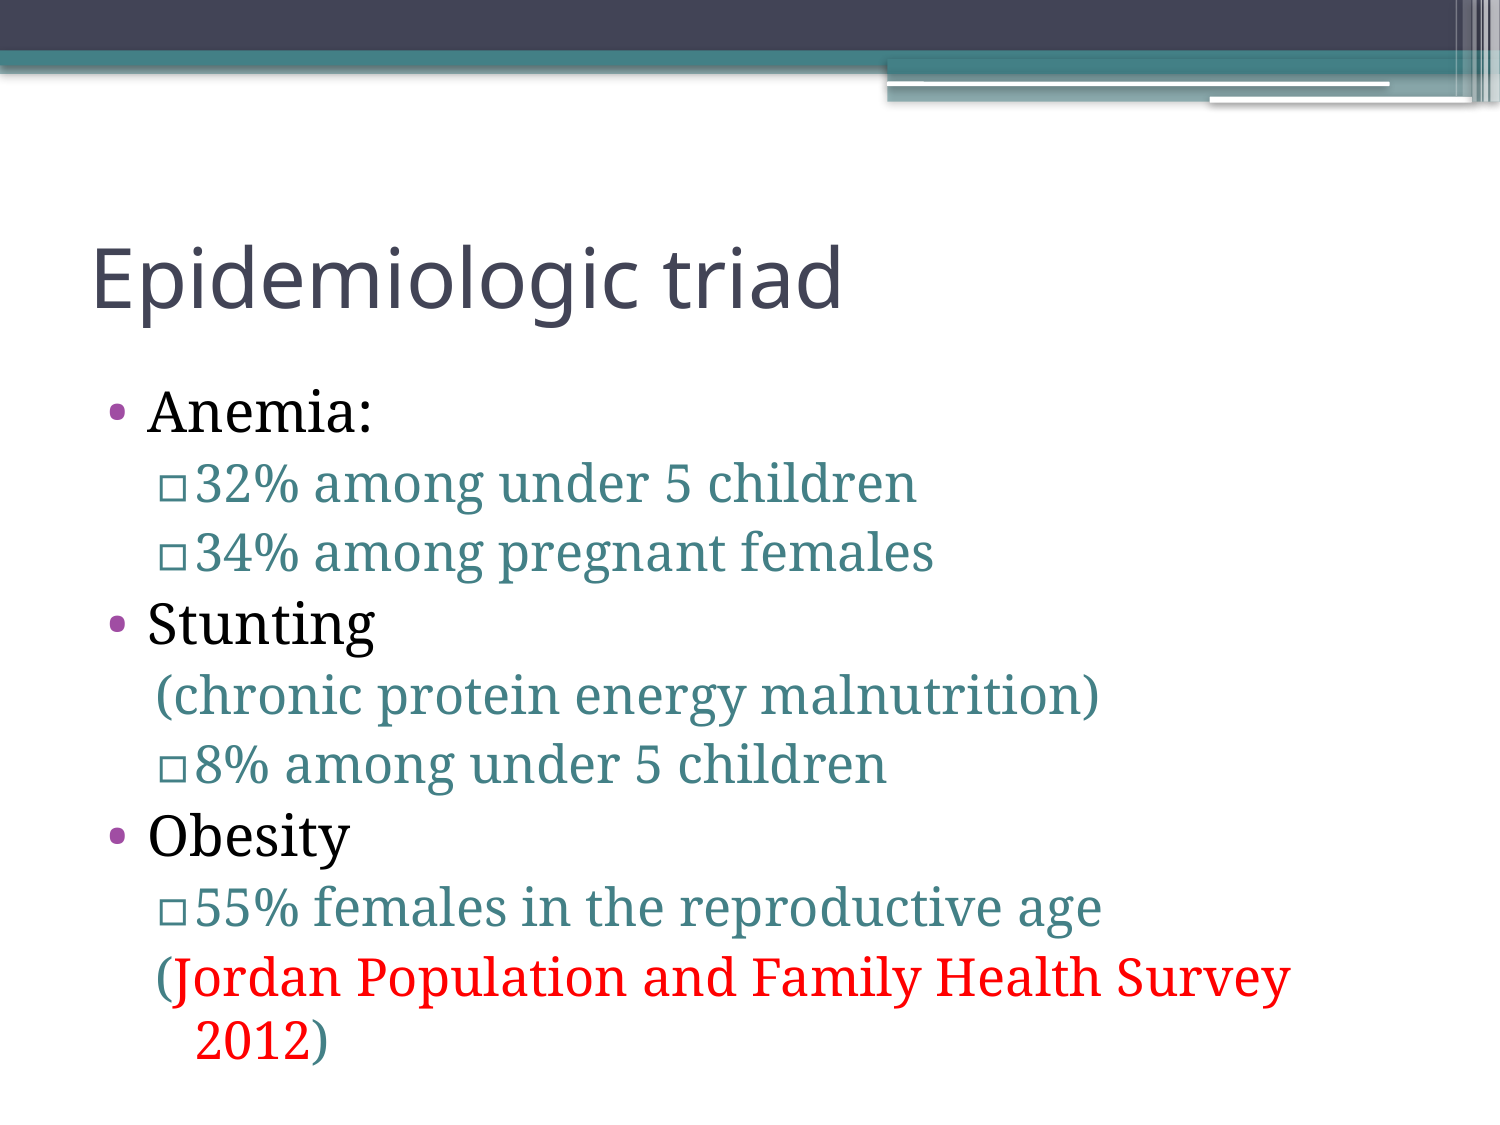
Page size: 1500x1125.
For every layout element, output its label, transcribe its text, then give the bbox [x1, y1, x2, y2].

list Anemia: 32% among under 5 children 34% among pregnant females Stunting (chronic protein energy malnutrition) 8% among under 5 children Obesity 55% females in the reproductive age (Jordan Population and Family Health Survey 2012) [75, 368, 1425, 1079]
title Epidemiologic triad [75, 187, 1425, 363]
